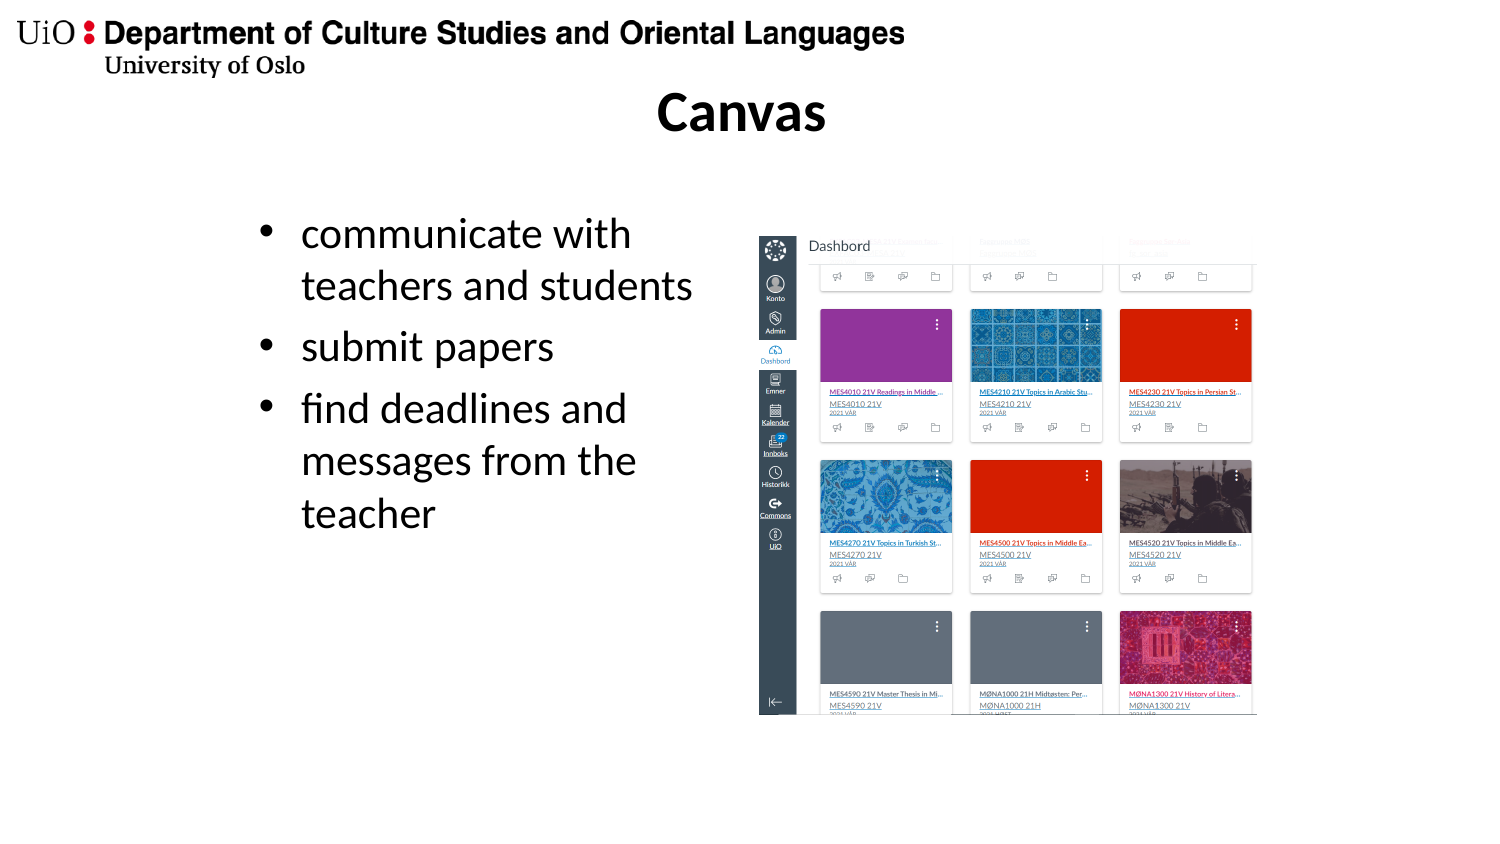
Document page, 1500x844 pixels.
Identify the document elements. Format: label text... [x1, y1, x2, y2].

title Canvas [243, 33, 1257, 175]
list communicate with teachers and students submit papers find deadlines and messages from the teacher [243, 196, 741, 754]
picture [759, 235, 1257, 715]
picture [17, 20, 904, 78]
